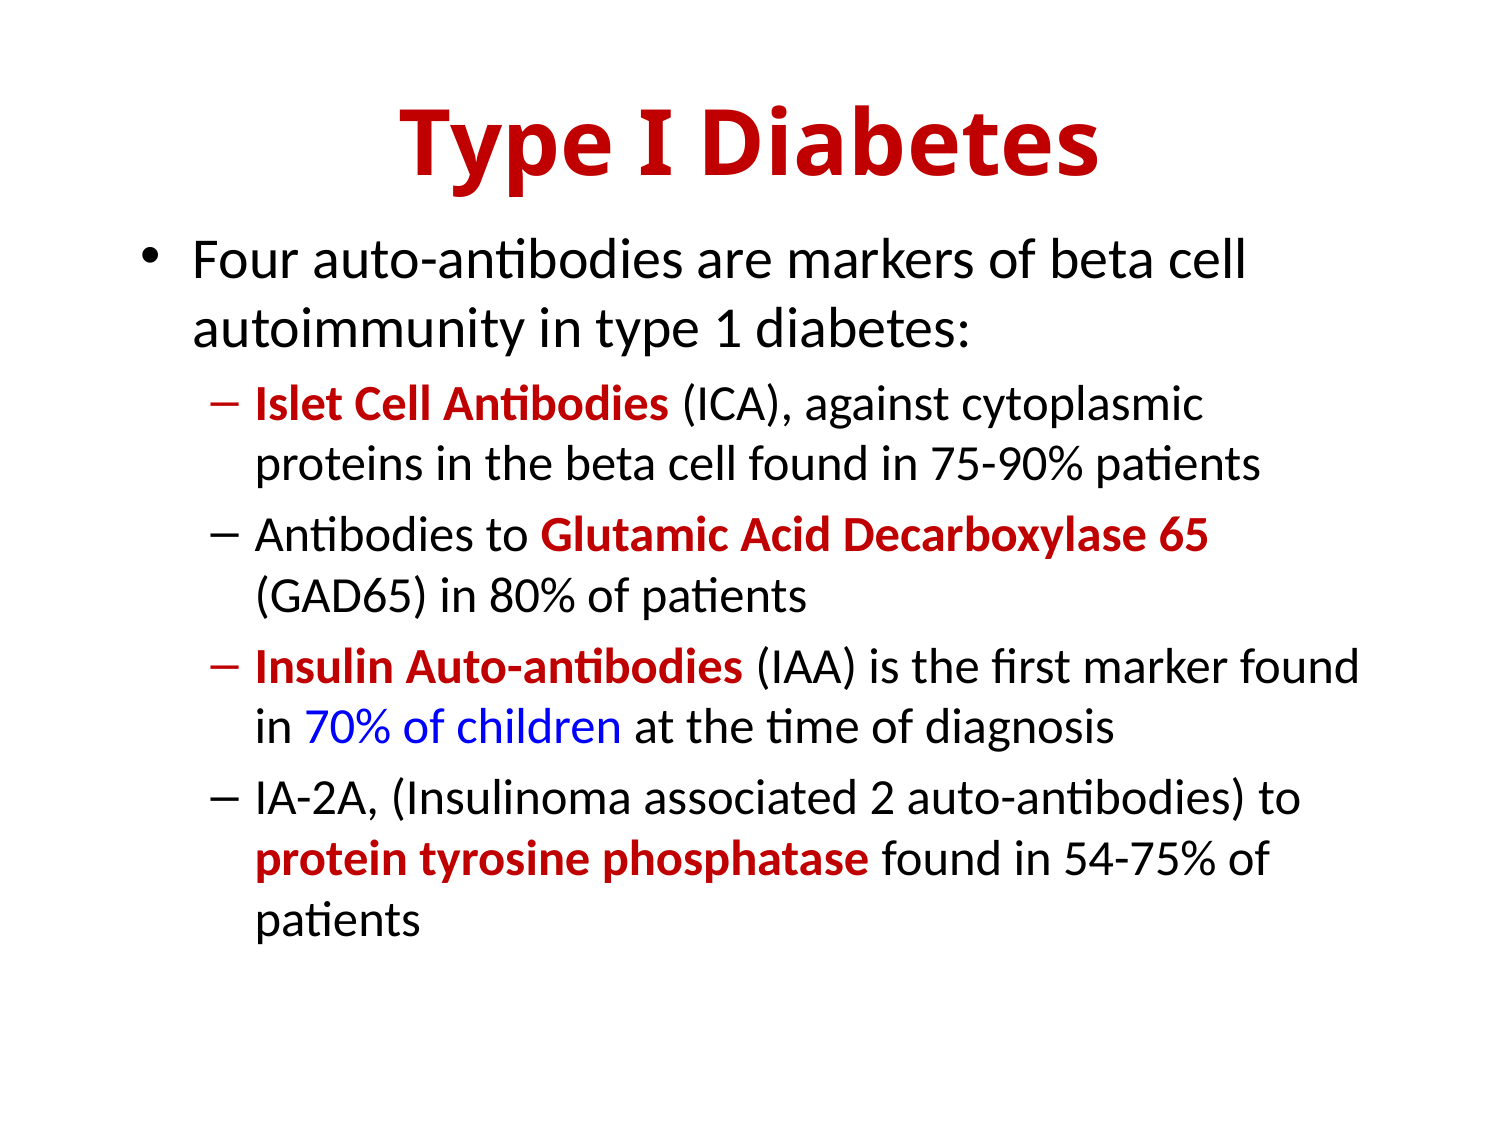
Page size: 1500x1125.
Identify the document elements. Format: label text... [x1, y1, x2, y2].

list Four auto-antibodies are markers of beta cell autoimmunity in type 1 diabetes: Islet Cell Antibodies (ICA), against cytoplasmic proteins in the beta cell found in 75-90% patients Antibodies to Glutamic Acid Decarboxylase 65 (GAD65) in 80% of patients Insulin Auto-antibodies (IAA) is the first marker found in 70% of children at the time of diagnosis IA-2A, (Insulinoma associated 2 auto-antibodies) to protein tyrosine phosphatase found in 54-75% of patients [125, 212, 1400, 963]
title Type I Diabetes [75, 45, 1425, 233]
